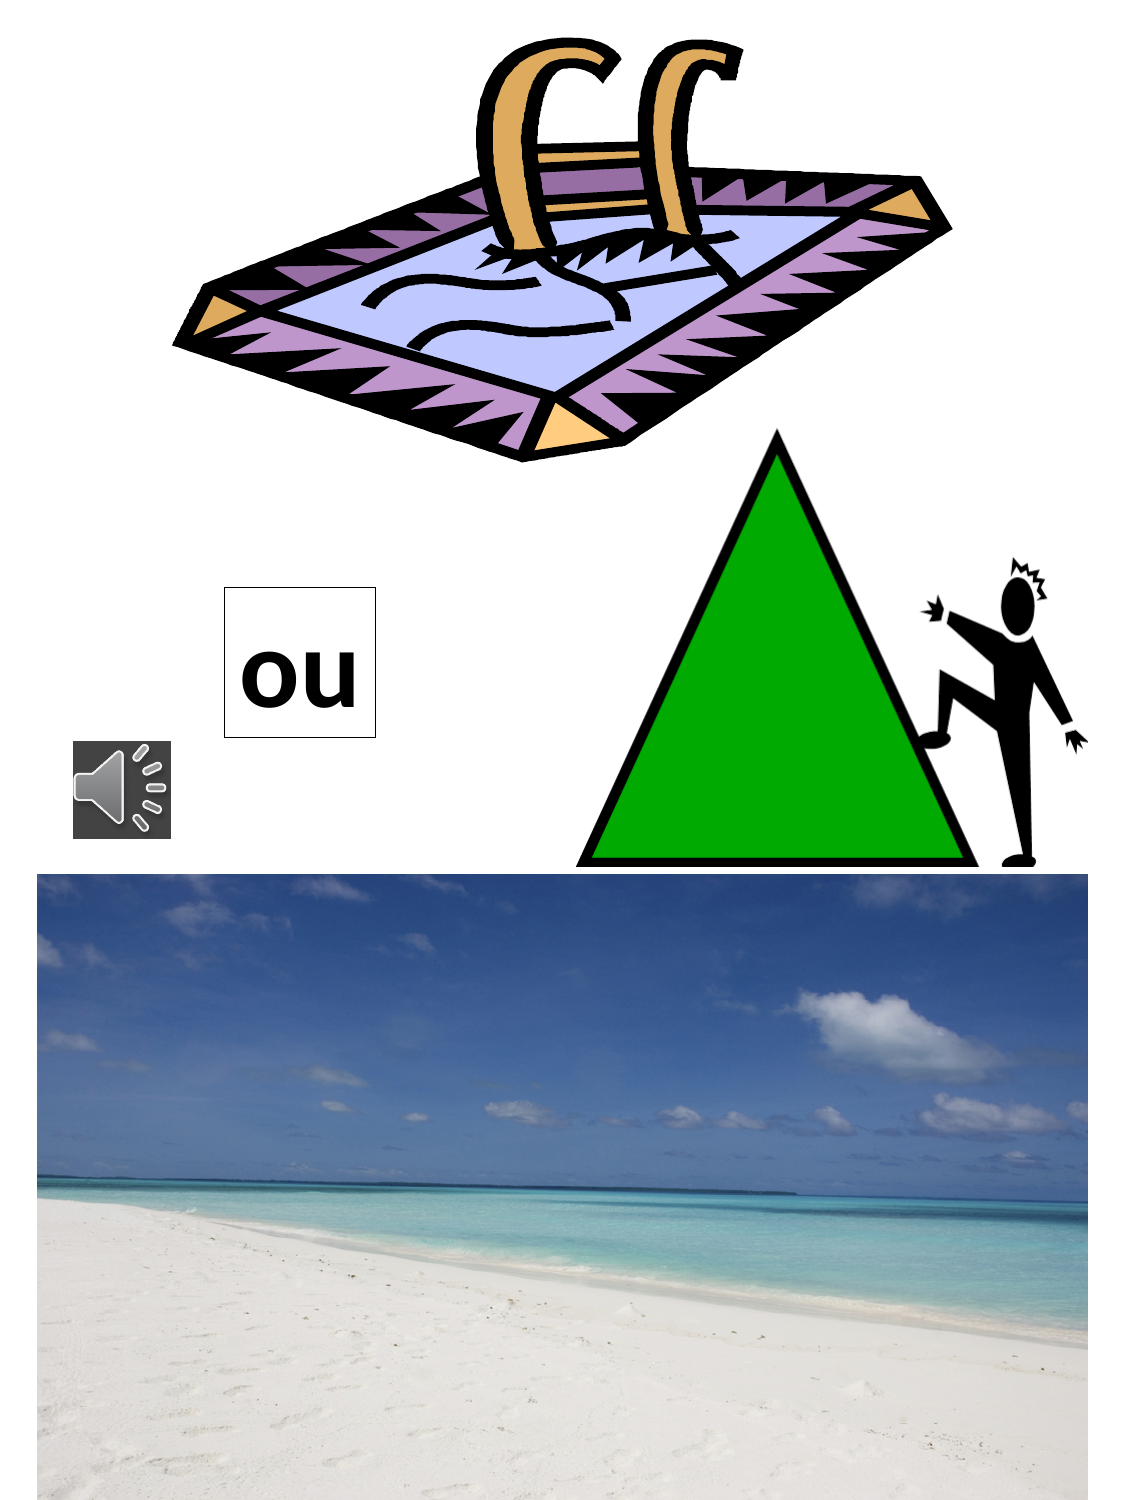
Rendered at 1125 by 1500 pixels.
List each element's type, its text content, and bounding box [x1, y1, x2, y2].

picture [171, 37, 1088, 868]
picture [72, 740, 173, 841]
text_box ou [224, 587, 376, 738]
picture [37, 874, 1088, 1500]
